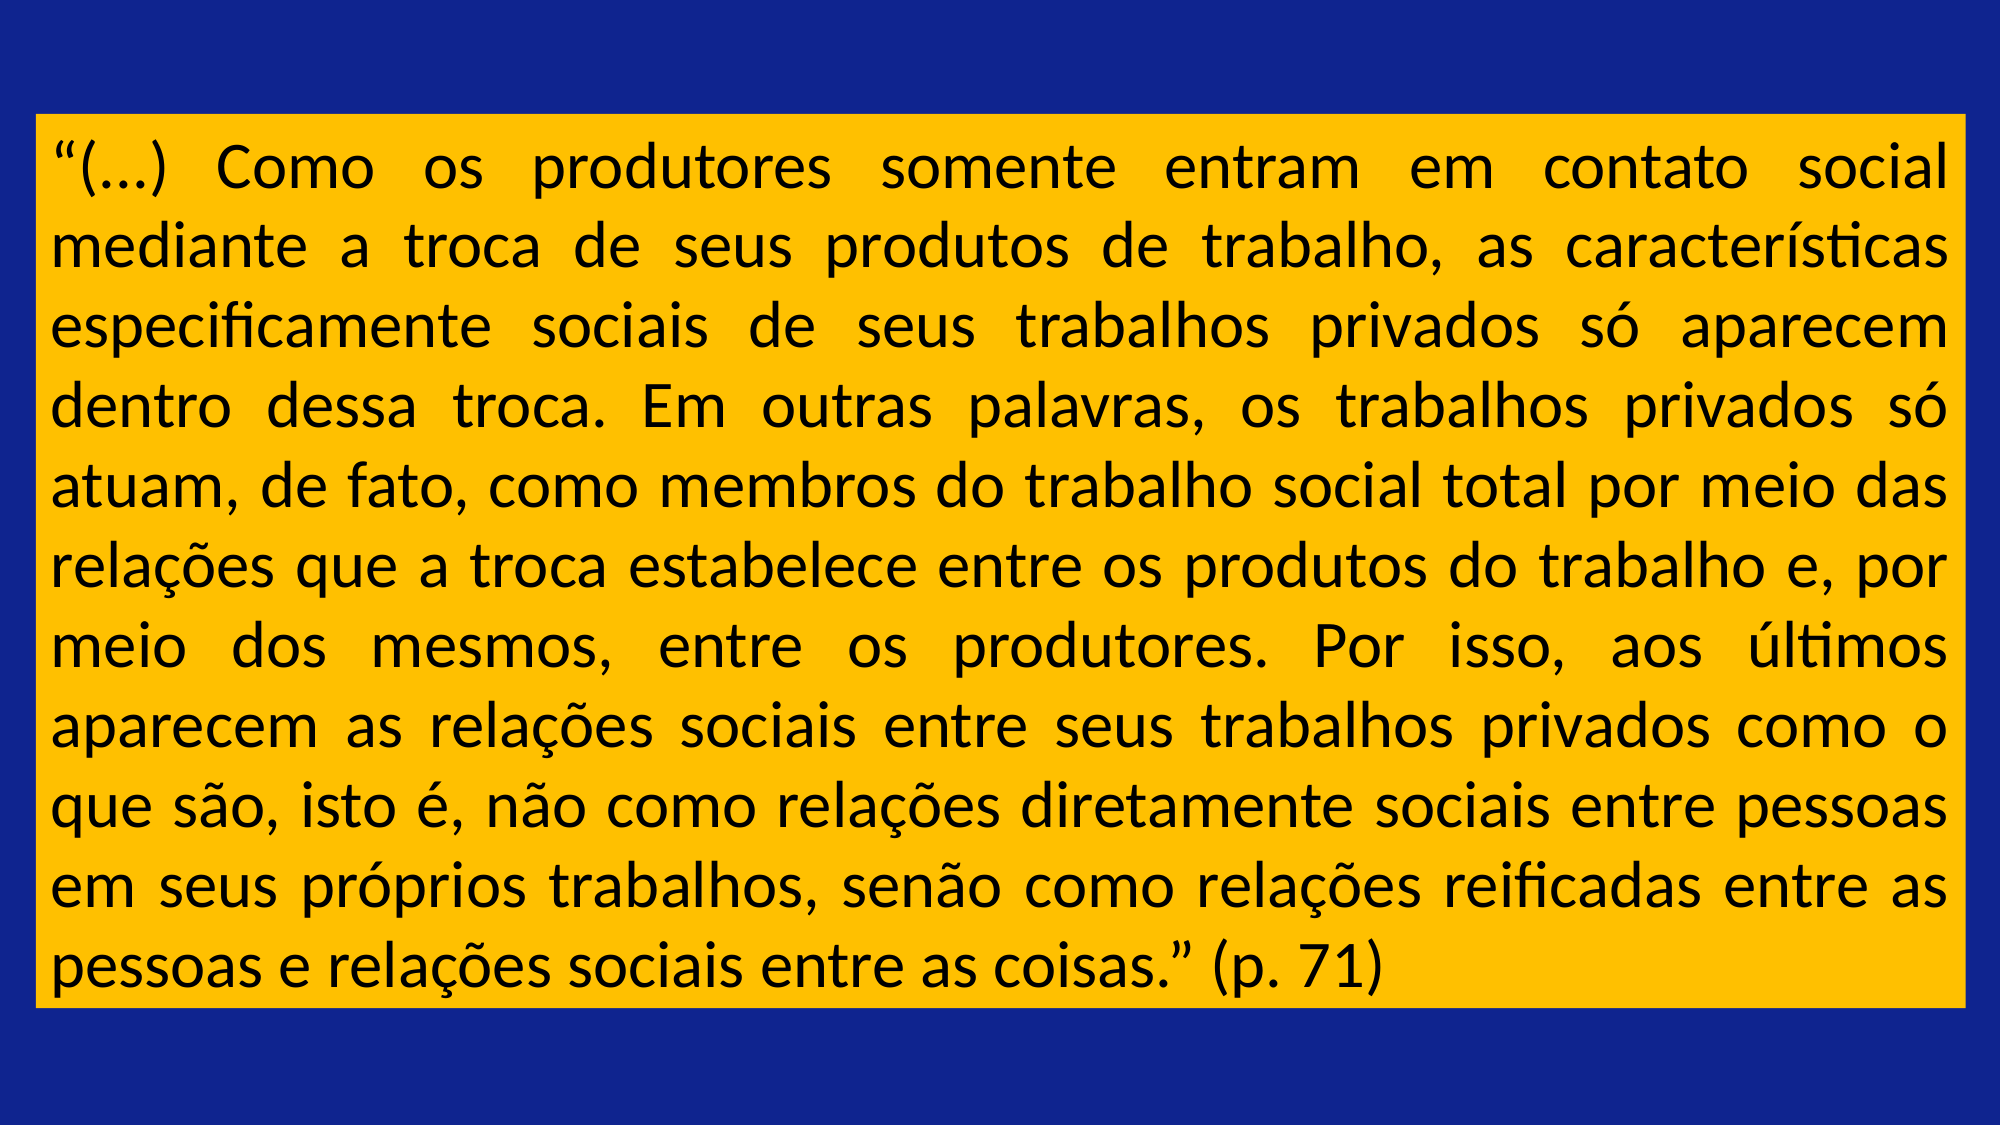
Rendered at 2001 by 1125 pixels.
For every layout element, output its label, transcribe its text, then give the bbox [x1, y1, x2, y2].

text_box “(...) Como os produtores somente entram em contato social mediante a troca de seus produtos de trabalho, as características especificamente sociais de seus trabalhos privados só aparecem dentro dessa troca. Em outras palavras, os trabalhos privados só atuam, de fato, como membros do trabalho social total por meio das relações que a troca estabelece entre os produtos do trabalho e, por meio dos mesmos, entre os produtores. Por isso, aos últimos aparecem as relações sociais entre seus trabalhos privados como o que são, isto é, não como relações diretamente sociais entre pessoas em seus próprios trabalhos, senão como relações reificadas entre as pessoas e relações sociais entre as coisas.” (p. 71) [35, 113, 1966, 1009]
